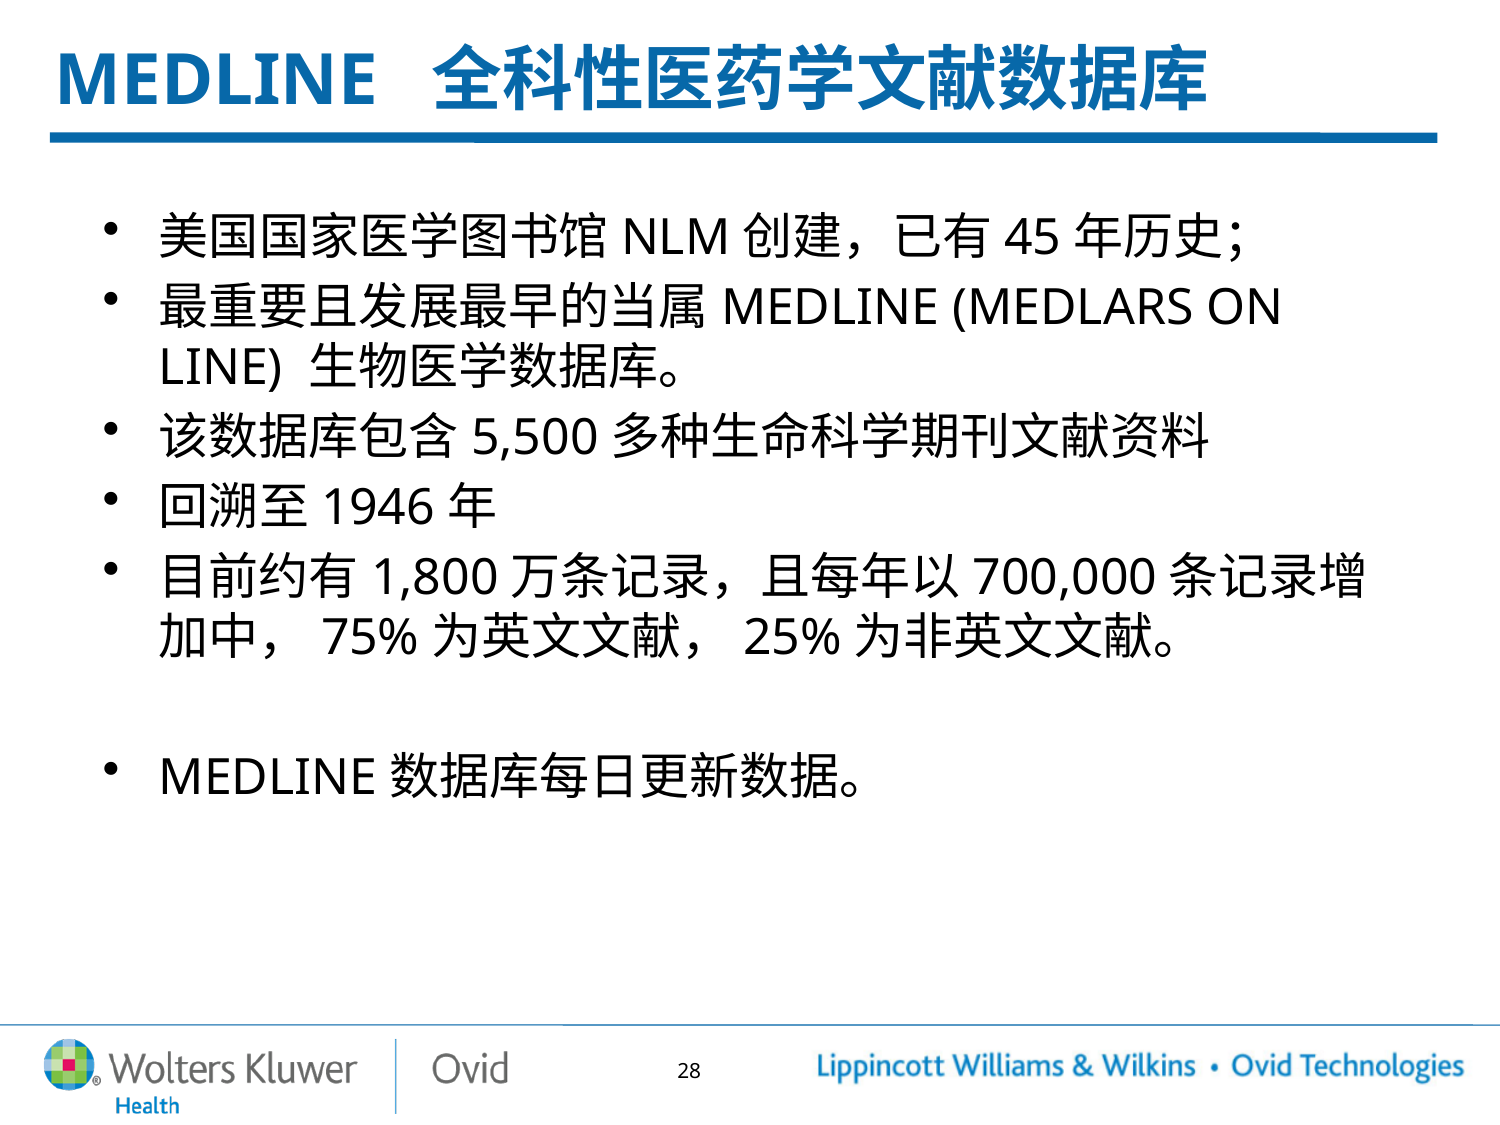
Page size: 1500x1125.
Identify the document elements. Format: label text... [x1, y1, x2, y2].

picture [38, 1037, 513, 1114]
picture [804, 1049, 1500, 1092]
title MEDLINE 全科性医药学文献数据库 [24, 0, 1444, 154]
list 美国国家医学图书馆NLM创建，已有45年历史； 最重要且发展最早的当属MEDLINE (MEDLARS ON LINE) 生物医学数据库。 该数据库包含5,500多种生命科学期刊文献资料 回溯至1946年 目前约有1,800万条记录，且每年以700,000条记录增加中，75%为英文文献，25%为非英文文献。 MEDLINE数据库每日更新数据。 [72, 196, 1403, 935]
